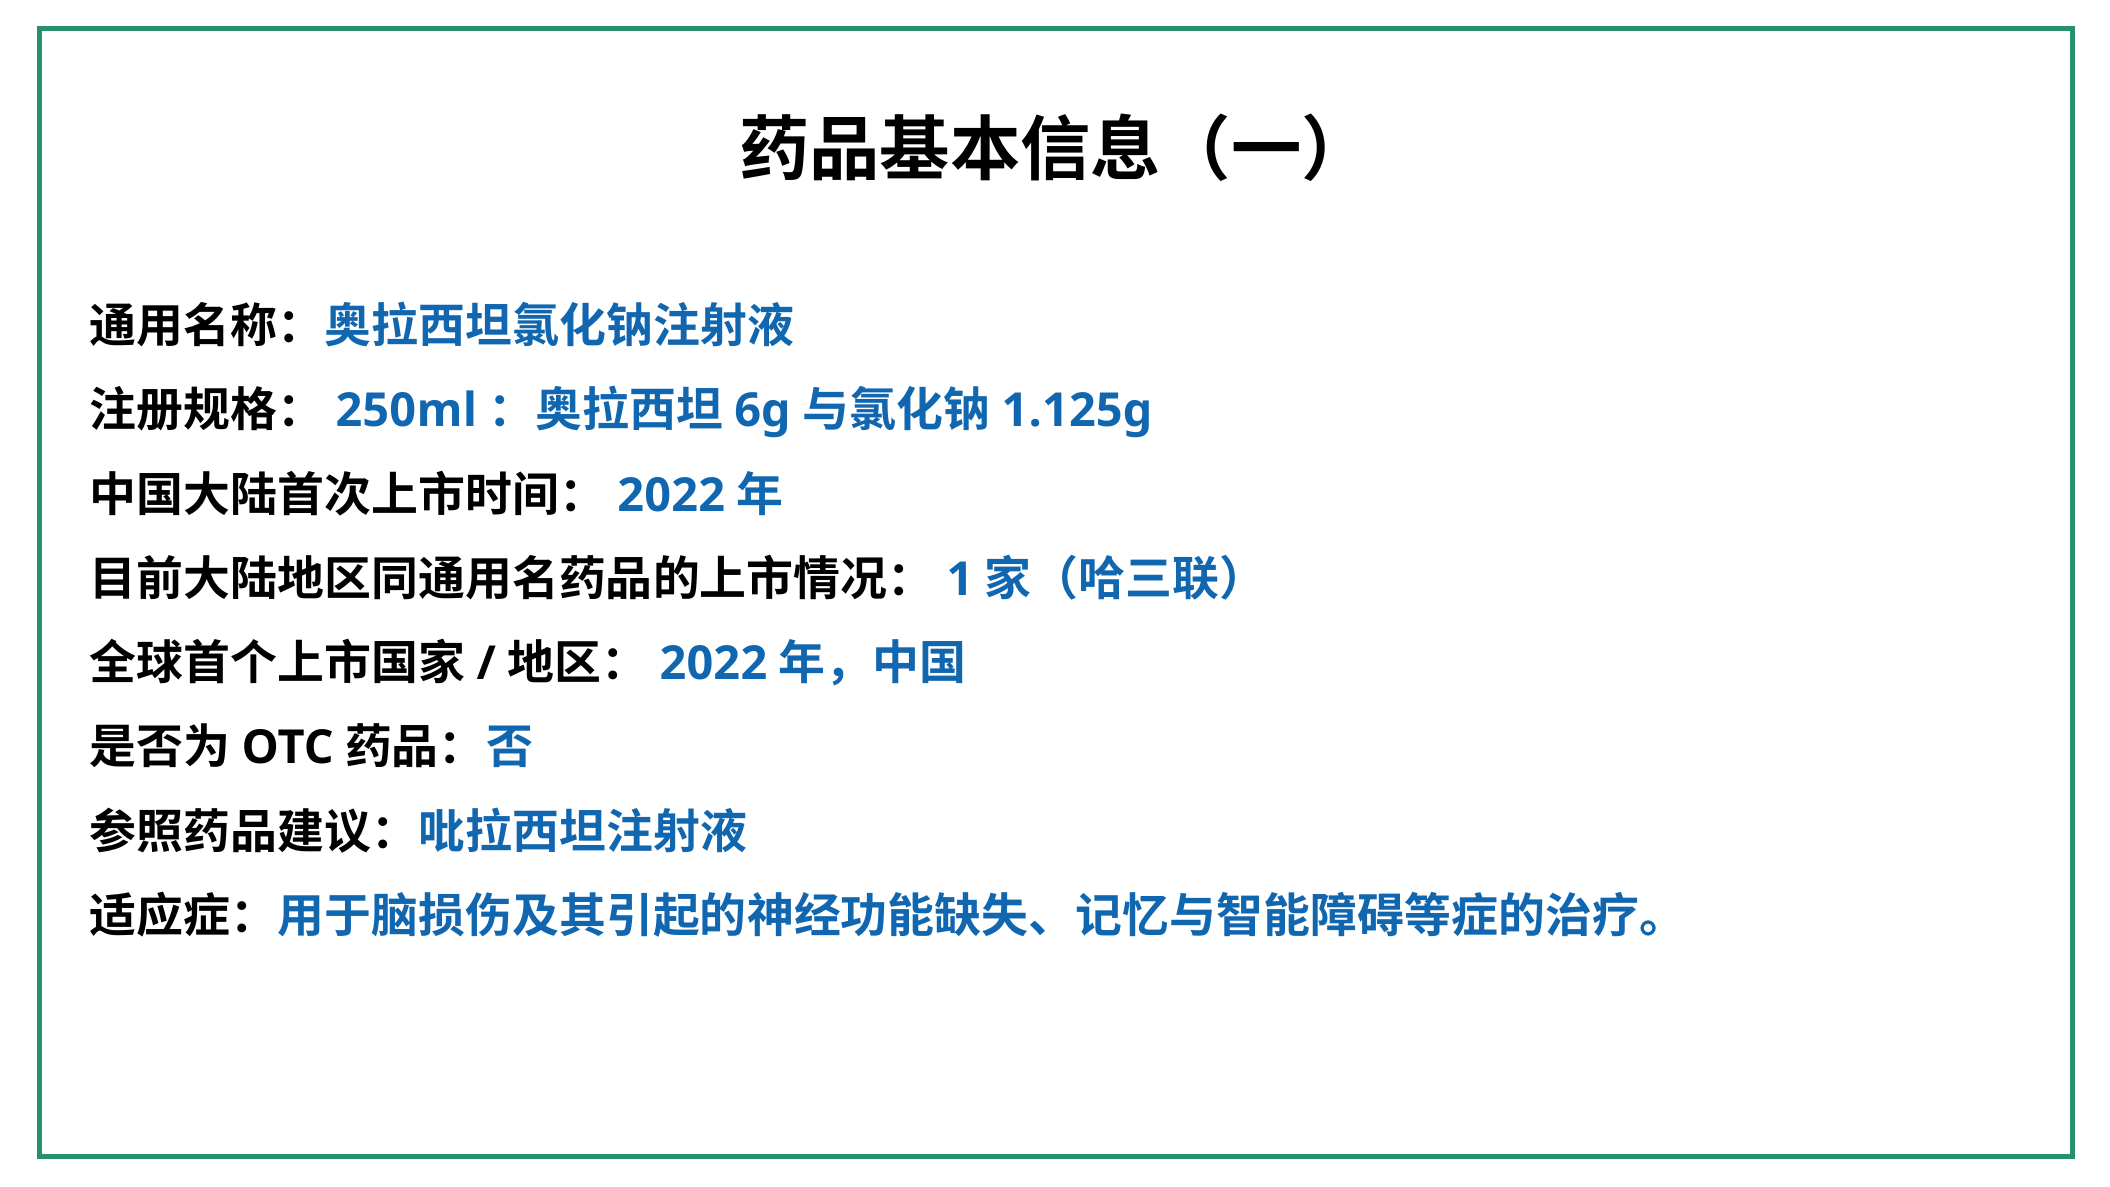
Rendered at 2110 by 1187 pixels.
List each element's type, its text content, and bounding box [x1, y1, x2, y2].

text_box 药品基本信息（一） [180, 97, 1931, 197]
text_box 通用名称：奥拉西坦氯化钠注射液 注册规格：250ml：奥拉西坦6g与氯化钠1.125g 中国大陆首次上市时间：2022年 目前大陆地区同通用名药品的上市情况：1家（哈三联） 全球首个上市国家/地区：2022年，中国 是否为OTC药品：否 参照药品建议：吡拉西坦注射液 适应症：用于脑损伤及其引起的神经功能缺失、记忆与智能障碍等症的治疗。 [74, 259, 1874, 991]
